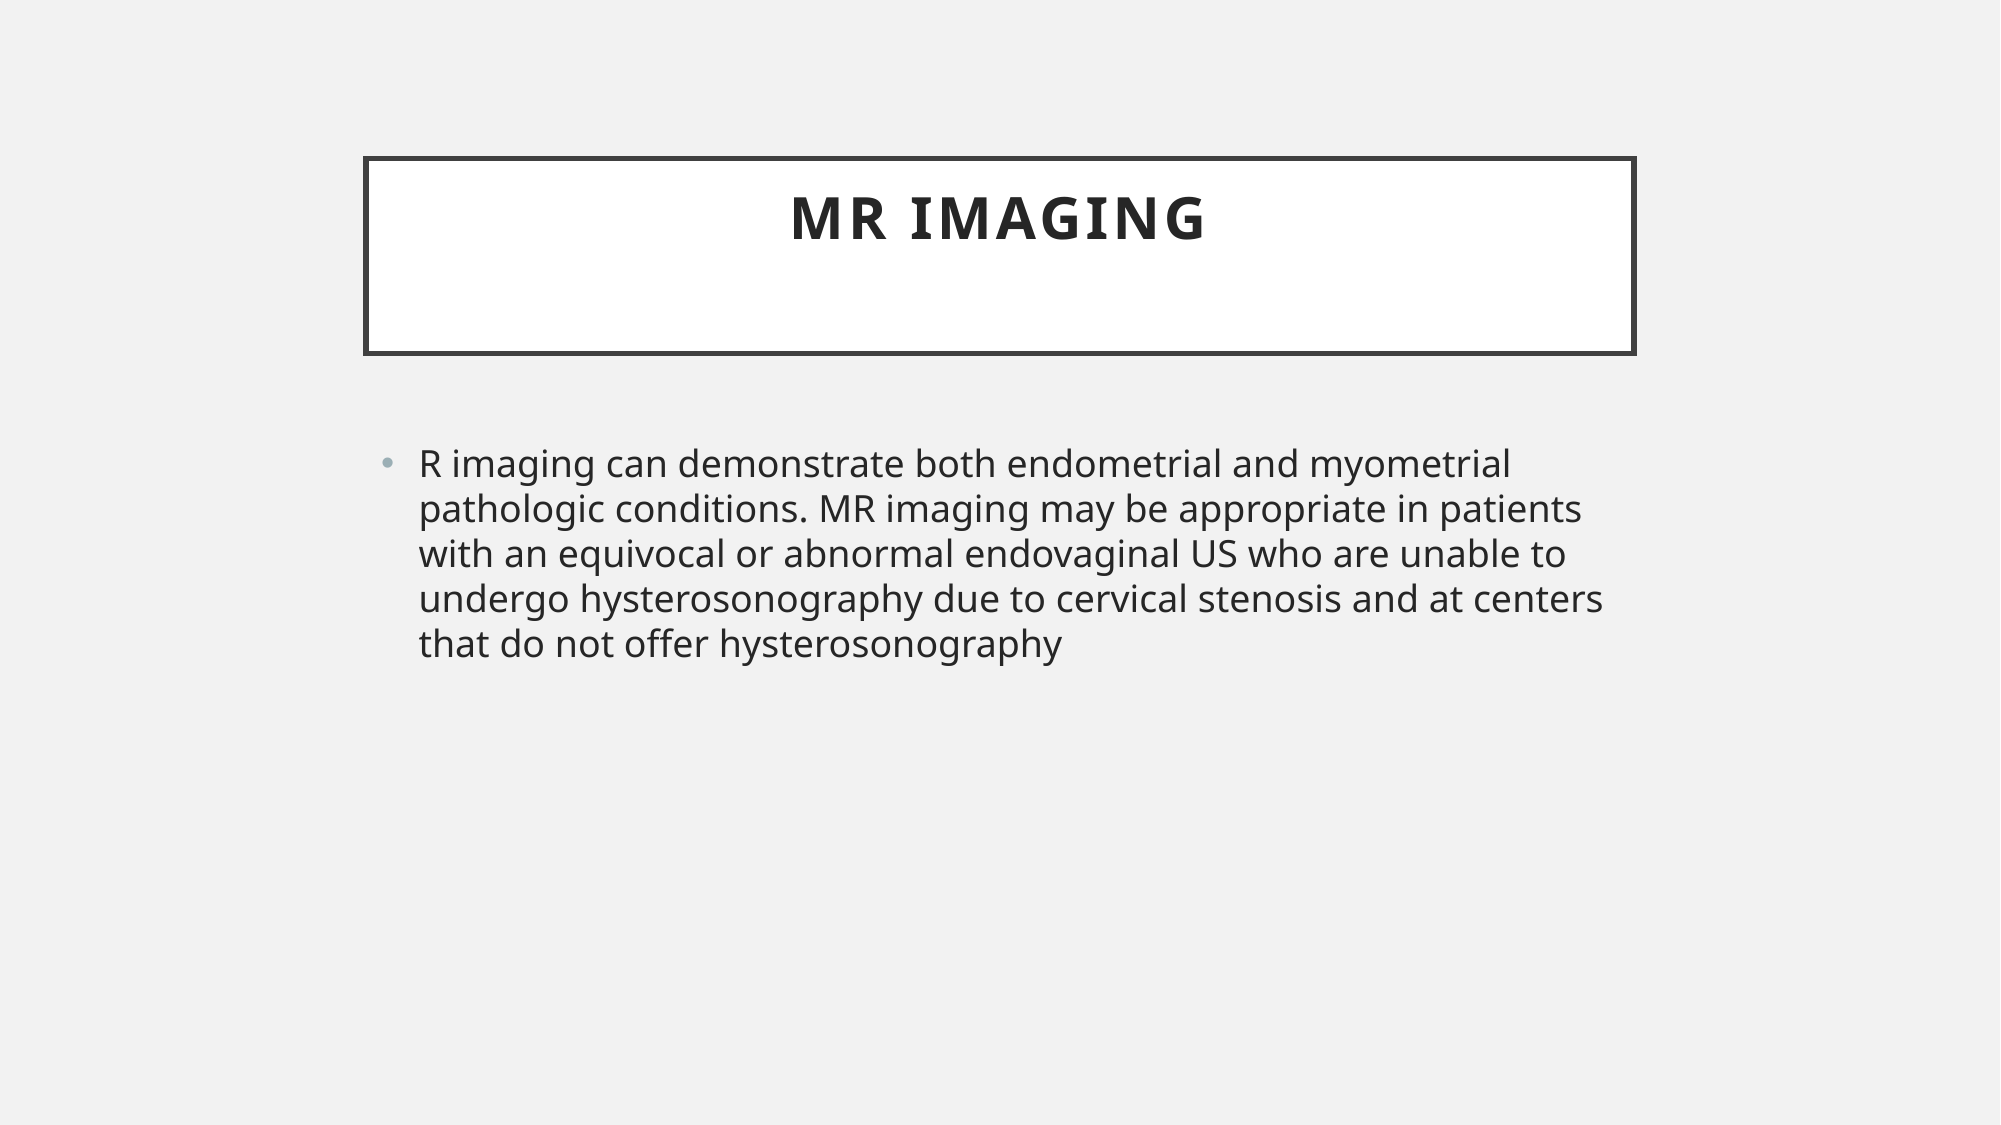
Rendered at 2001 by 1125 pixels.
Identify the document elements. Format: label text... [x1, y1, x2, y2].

title MR imaging [363, 156, 1637, 356]
list R imaging can demonstrate both endometrial and myometrial pathologic conditions. MR imaging may be appropriate in patients with an equivocal or abnormal endovaginal US who are unable to undergo hysterosonography due to cervical stenosis and at centers that do not offer hysterosonography [366, 432, 1634, 942]
